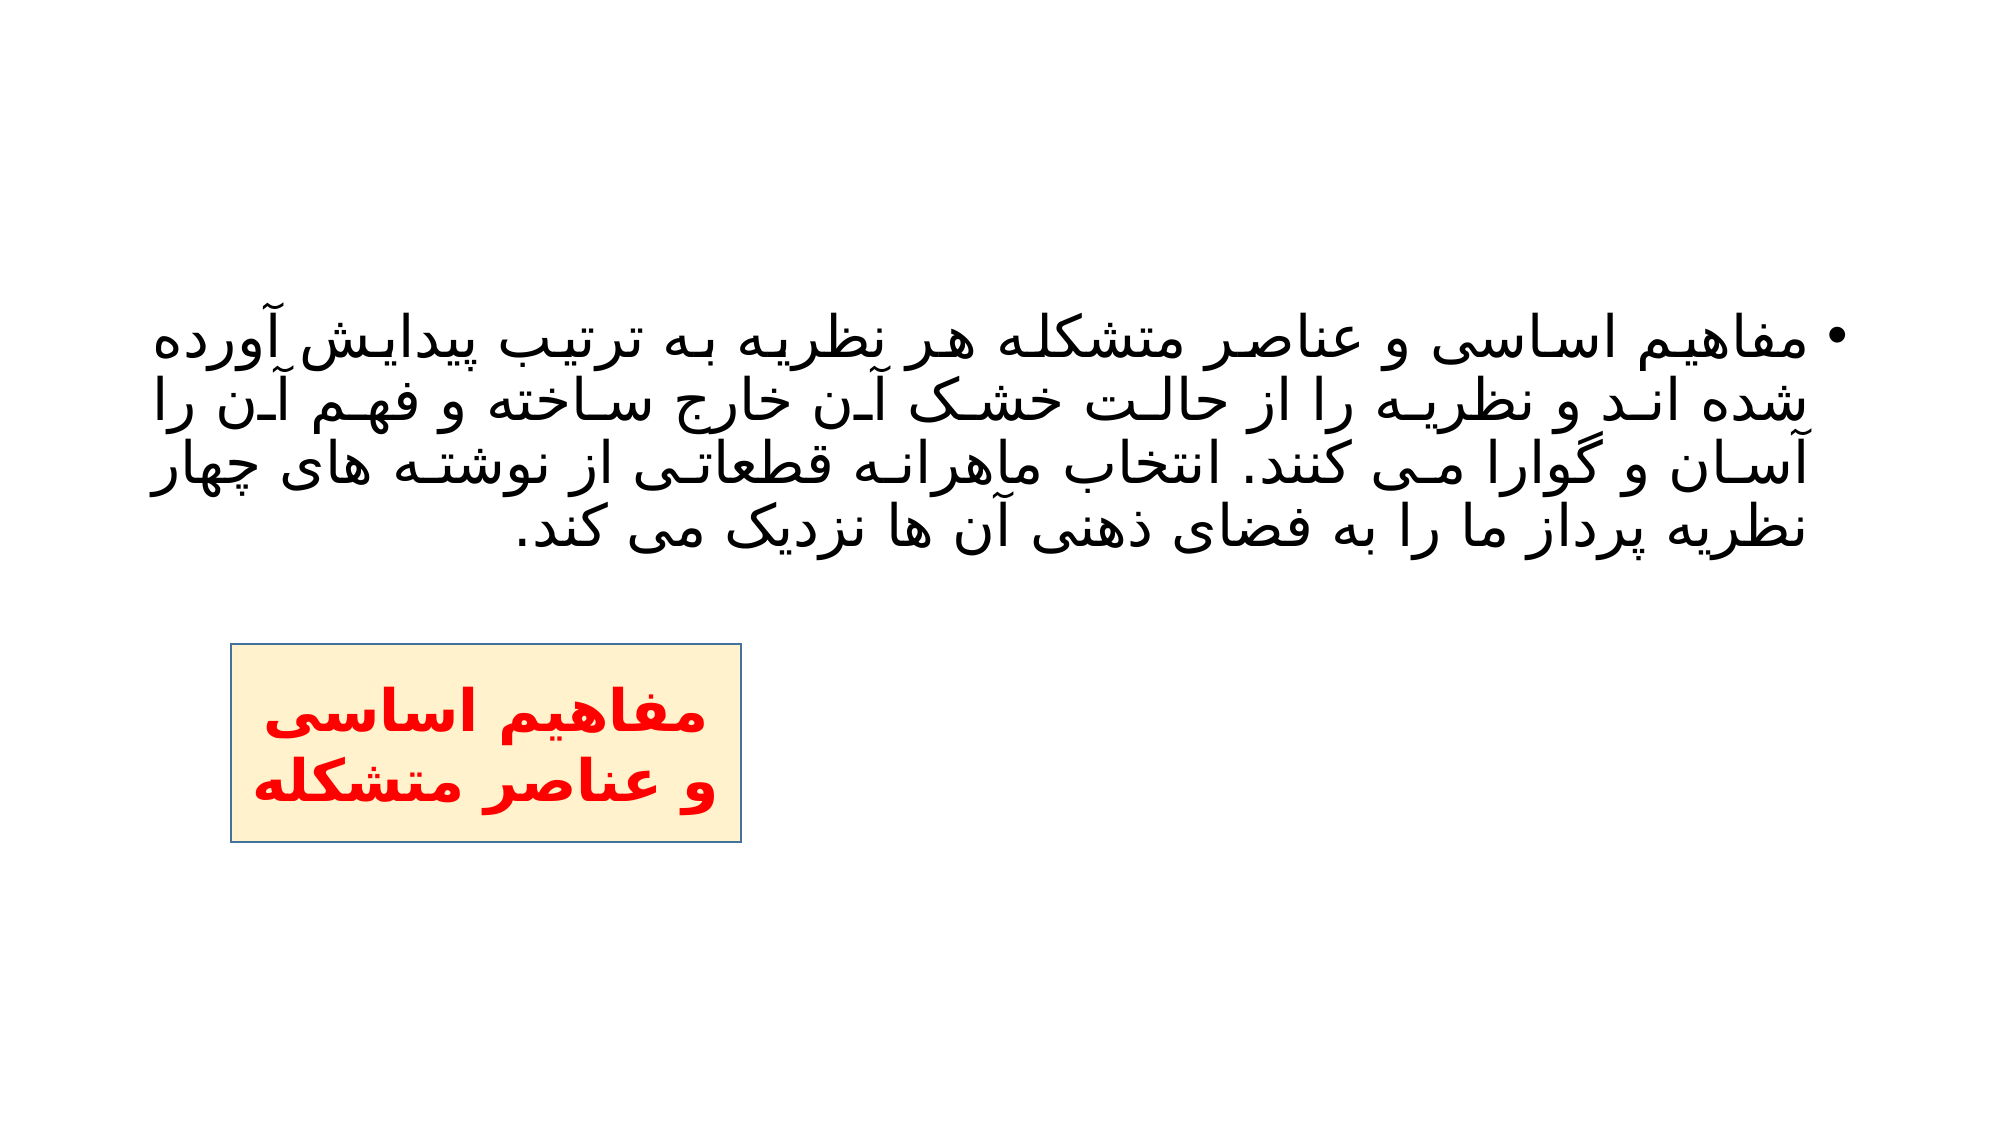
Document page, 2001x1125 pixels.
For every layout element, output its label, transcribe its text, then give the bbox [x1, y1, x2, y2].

list مفاهیم اساسی و عناصر متشکله هر نظریه به ترتیب پیدایش آورده شده اند و نظریه را از حالت خشک آن خارج ساخته و فهم آن را آسان و گوارا می کنند. انتخاب ماهرانه قطعاتی از نوشته های چهار نظریه پرداز ما را به فضای ذهنی آن ها نزدیک می کند. [137, 299, 1863, 1014]
text_box مفاهیم اساسی و عناصر متشکله [230, 643, 742, 843]
